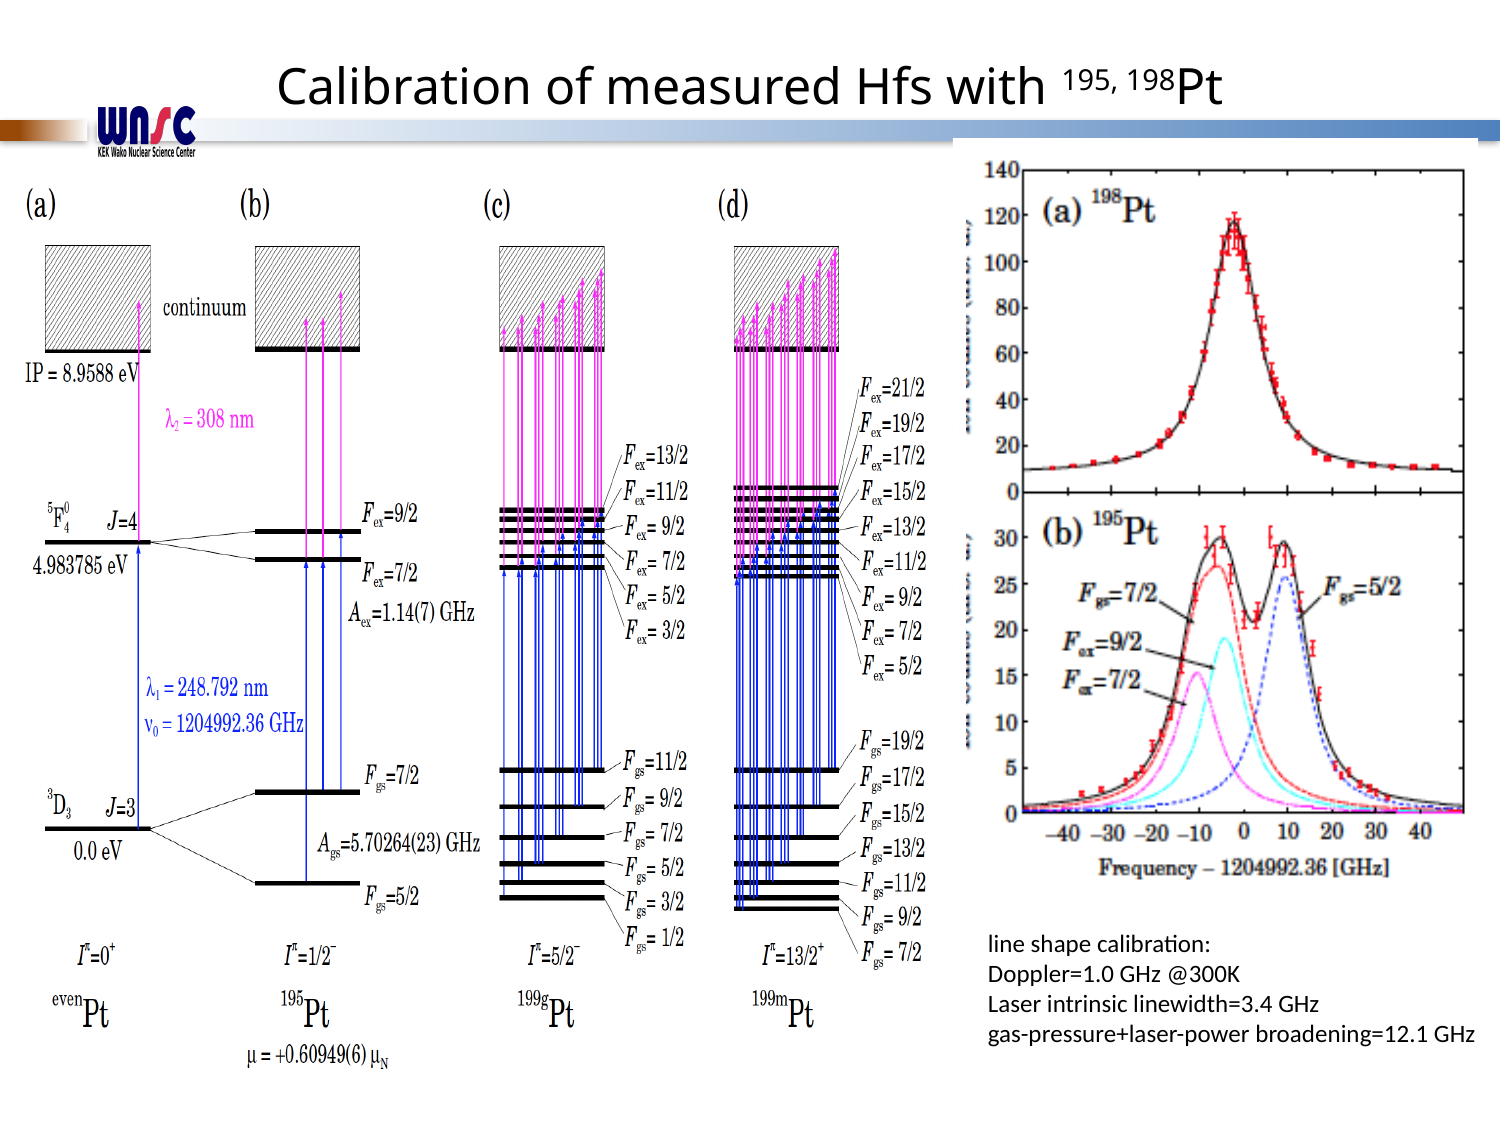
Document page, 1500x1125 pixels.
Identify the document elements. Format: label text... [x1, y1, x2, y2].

picture [1, 138, 1479, 1071]
text_box line shape calibration: Doppler=1.0 GHz @300K Laser intrinsic linewidth=3.4 GHz gas-pressure+laser-power broadening=12.1 GHz [973, 919, 1492, 1055]
picture [98, 125, 197, 157]
title Calibration of measured Hfs with 195, 198Pt [75, 45, 1425, 125]
